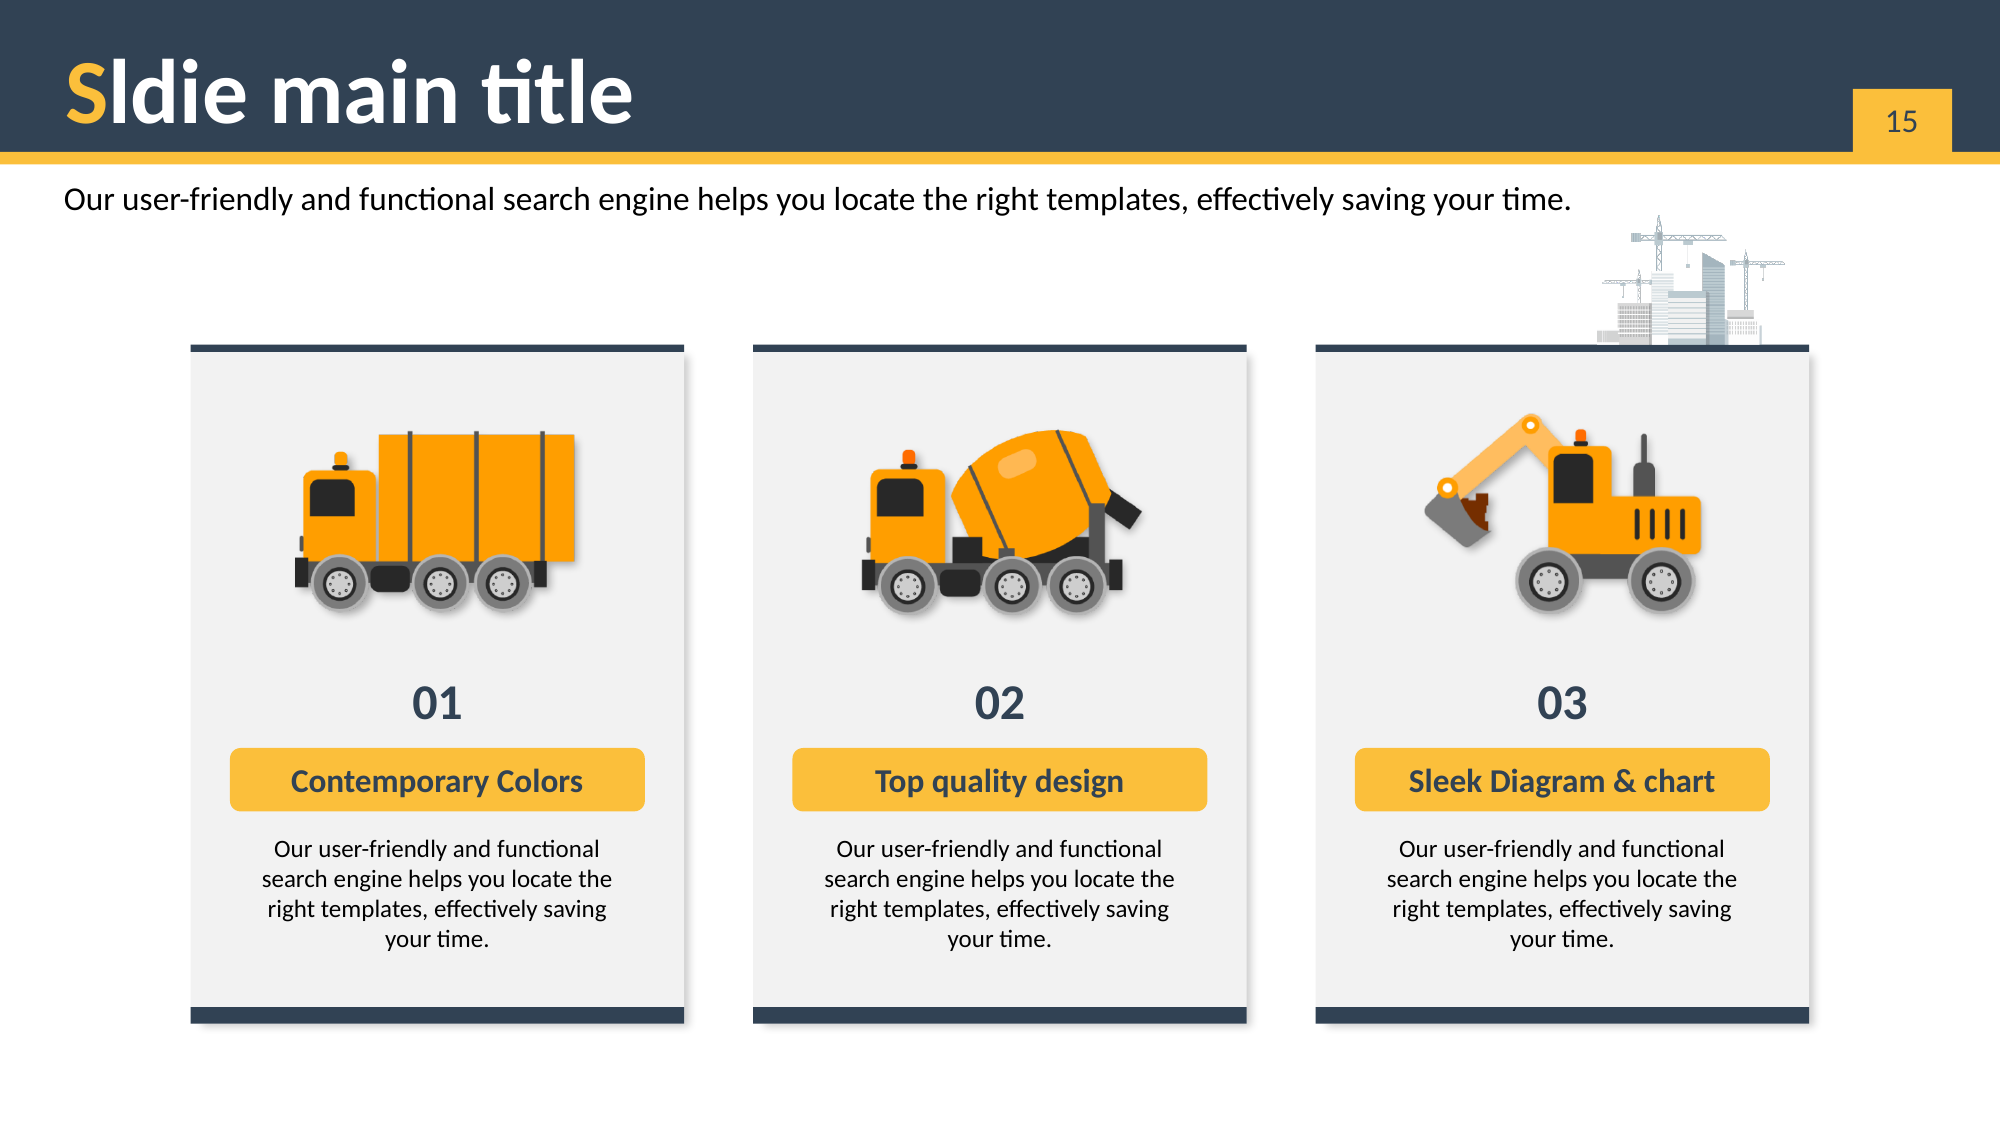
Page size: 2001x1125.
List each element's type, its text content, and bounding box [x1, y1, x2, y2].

slide_number 15 [1843, 88, 1961, 149]
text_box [753, 344, 1247, 1024]
text_box Our user-friendly and functional search engine helps you locate the right templates, effectively saving your time. [49, 168, 1933, 225]
picture [1589, 212, 1787, 345]
list Sldie main title [50, 37, 1878, 134]
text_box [1315, 344, 1810, 1024]
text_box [190, 344, 685, 1024]
